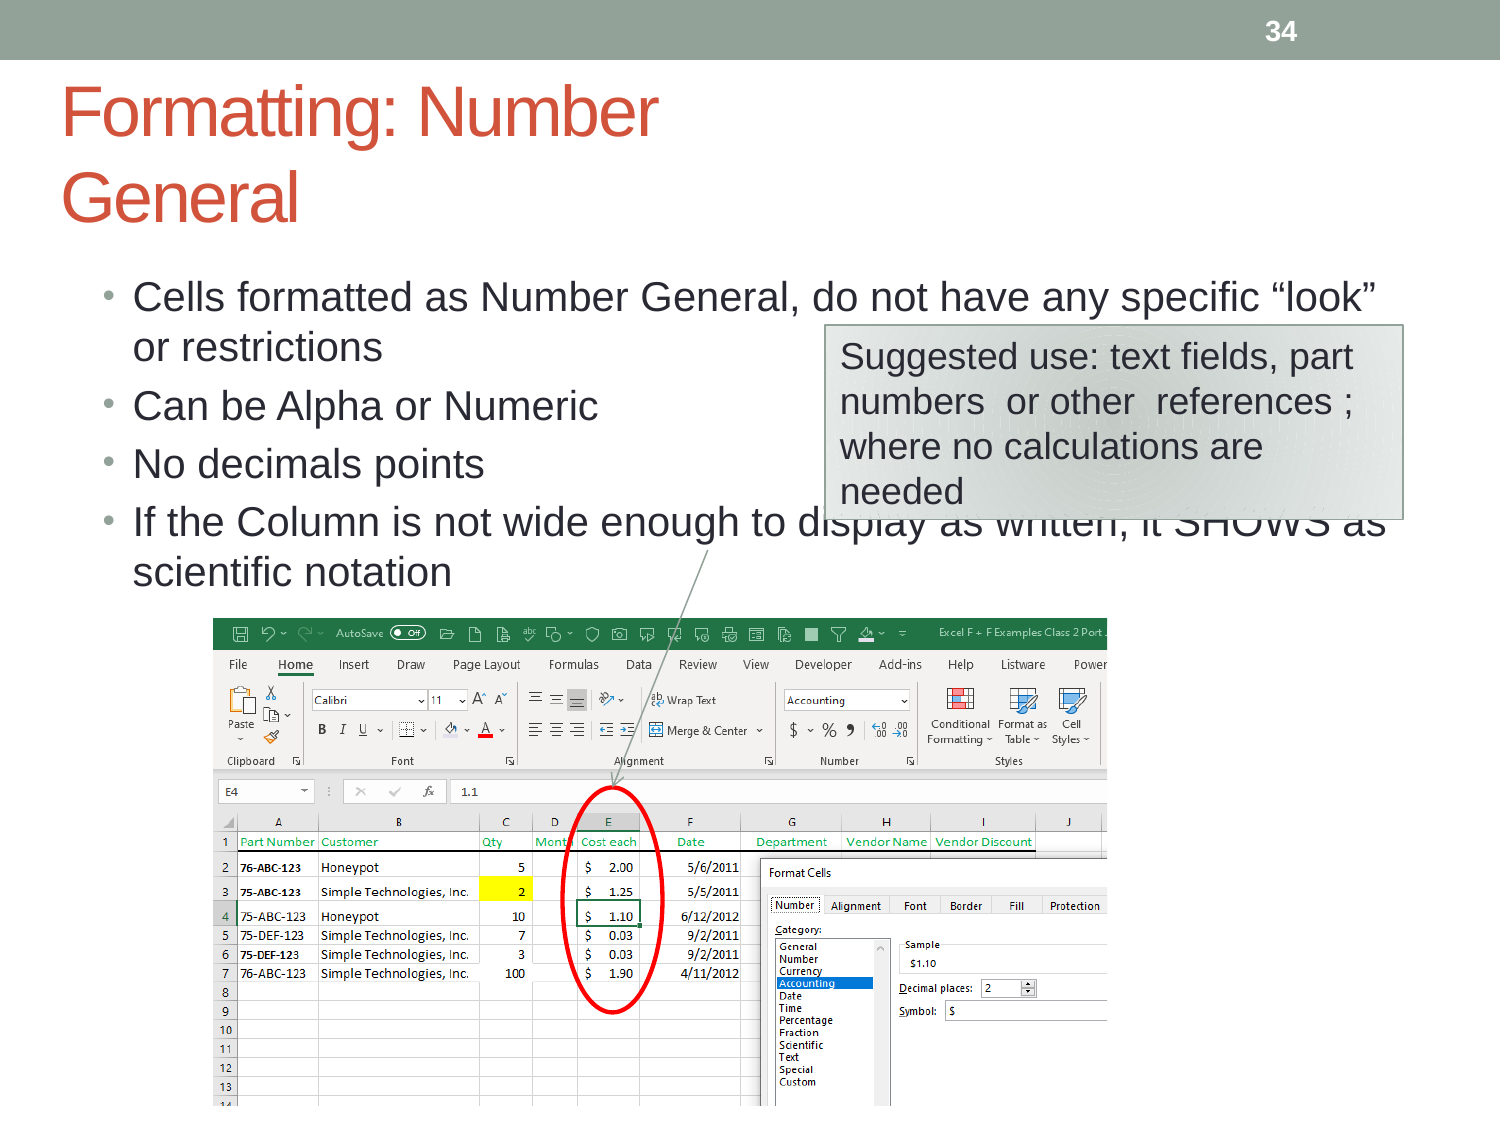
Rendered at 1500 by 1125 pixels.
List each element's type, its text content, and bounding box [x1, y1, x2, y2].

list Cells formatted as Number General, do not have any specific “look” or restrictions Can be Alpha or Numeric No decimals points If the Column is not wide enough to display as written, it SHOWS as scientific notation [87, 262, 1438, 600]
title Formatting: Number General [45, 56, 1371, 245]
text_box Suggested use: text fields, part numbers or other references ; where no calculations are needed [824, 324, 1404, 520]
slide_number 34 [1250, 3, 1425, 57]
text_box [612, 549, 708, 788]
picture [212, 617, 1108, 1107]
